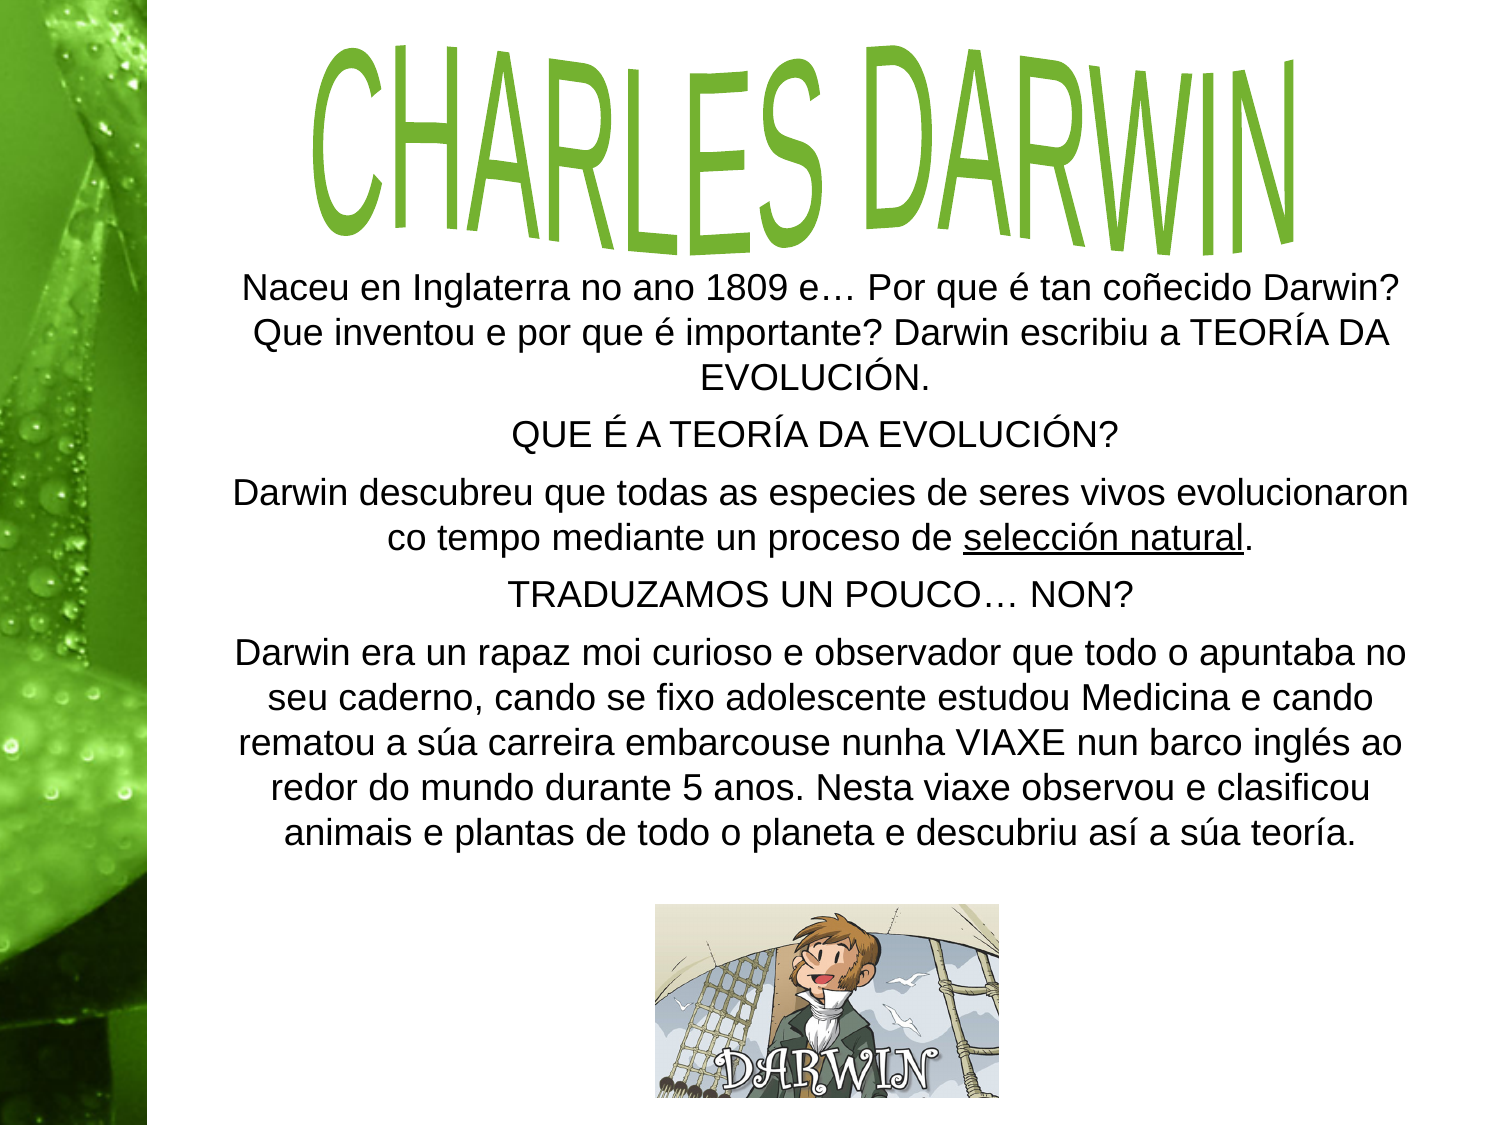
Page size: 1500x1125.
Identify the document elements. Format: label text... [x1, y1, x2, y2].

text_box Naceu en Inglaterra no ano 1809 e… Por que é tan coñecido Darwin? Que inventou e por que é importante? Darwin escribiu a TEORÍA DA EVOLUCIÓN. QUE É A TEORÍA DA EVOLUCIÓN? Darwin descubreu que todas as especies de seres vivos evolucionaron co tempo mediante un proceso de selección natural. TRADUZAMOS UN POUCO… NON? Darwin era un rapaz moi curioso e observador que todo o apuntaba no seu caderno, cando se fixo adolescente estudou Medicina e cando rematou a súa carreira embarcouse nunha VIAXE nun barco inglés ao redor do mundo durante 5 anos. Nesta viaxe observou e clasificou animais e plantas de todo o planeta e descubriu así a súa teoría. [194, 255, 1447, 918]
picture [655, 904, 999, 1098]
picture [0, 0, 147, 1125]
